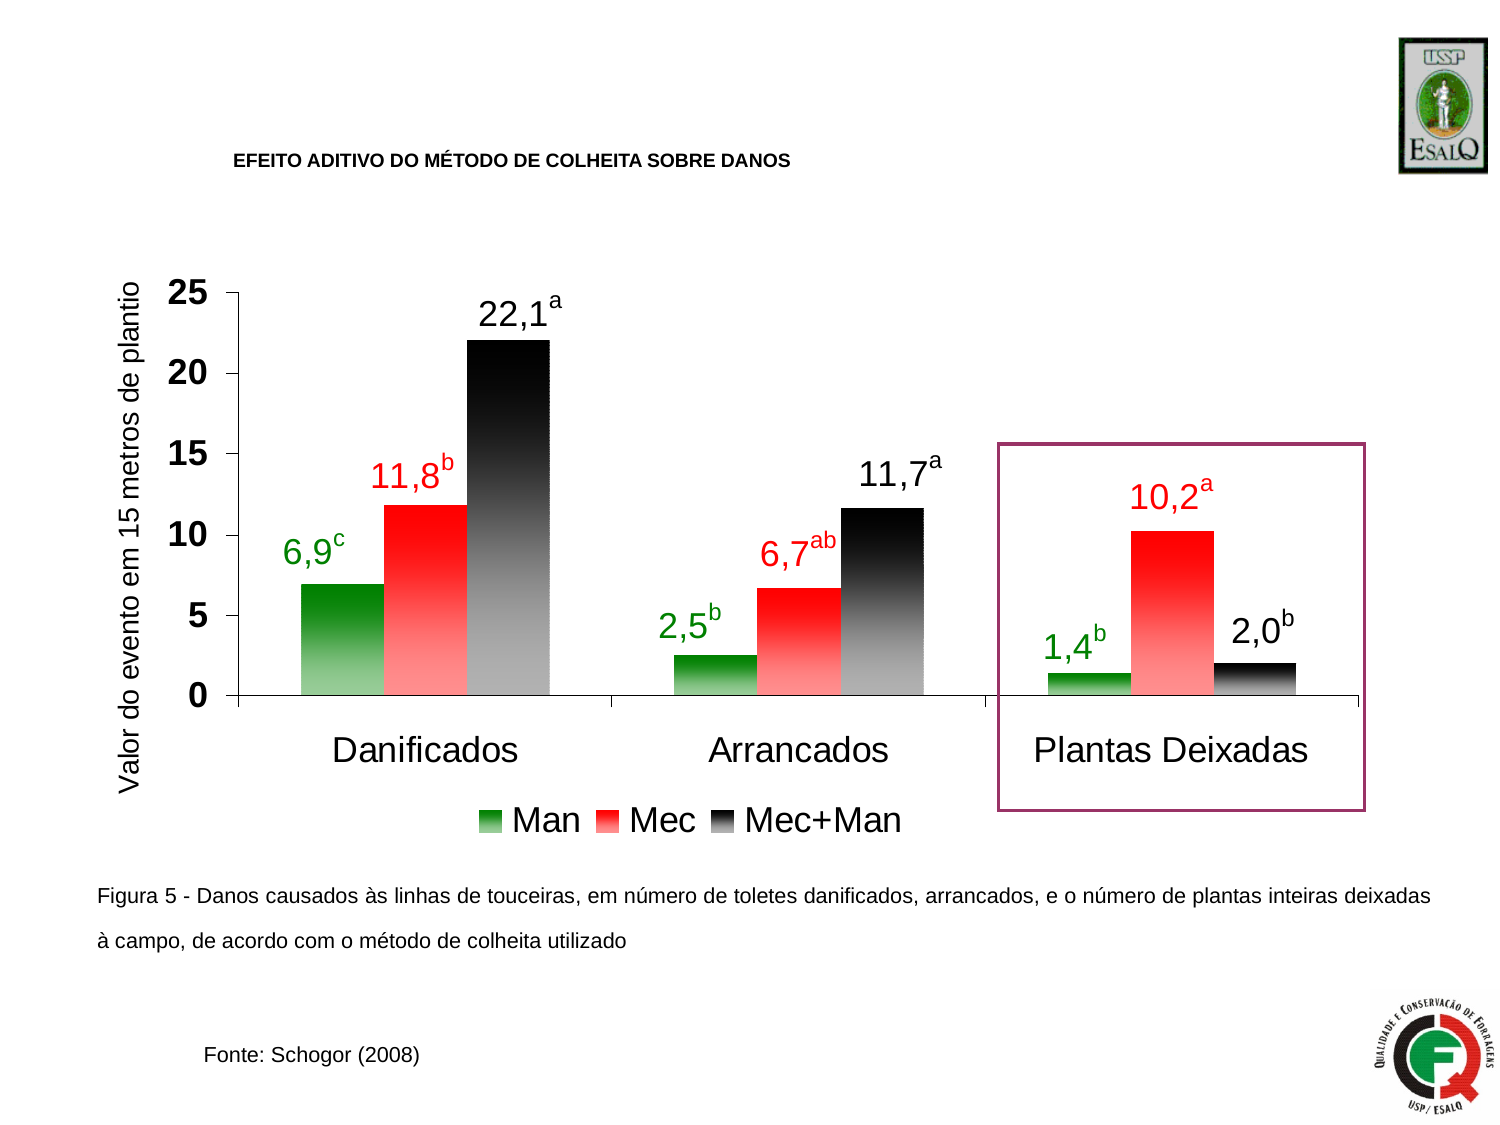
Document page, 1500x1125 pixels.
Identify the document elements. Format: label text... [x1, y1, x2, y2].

text_box Figura 5 - Danos causados às linhas de touceiras, em número de toletes danificados, arrancados, e o número de plantas inteiras deixadas à campo, de acordo com o método de colheita utilizado [82, 869, 1447, 975]
text_box EFEITO ADITIVO DO MÉTODO DE COLHEITA SOBRE DANOS [218, 137, 1365, 192]
text_box Fonte: Schogor (2008) [188, 1028, 436, 1089]
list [88, 255, 1365, 884]
picture [1398, 37, 1488, 176]
picture [1370, 989, 1500, 1125]
